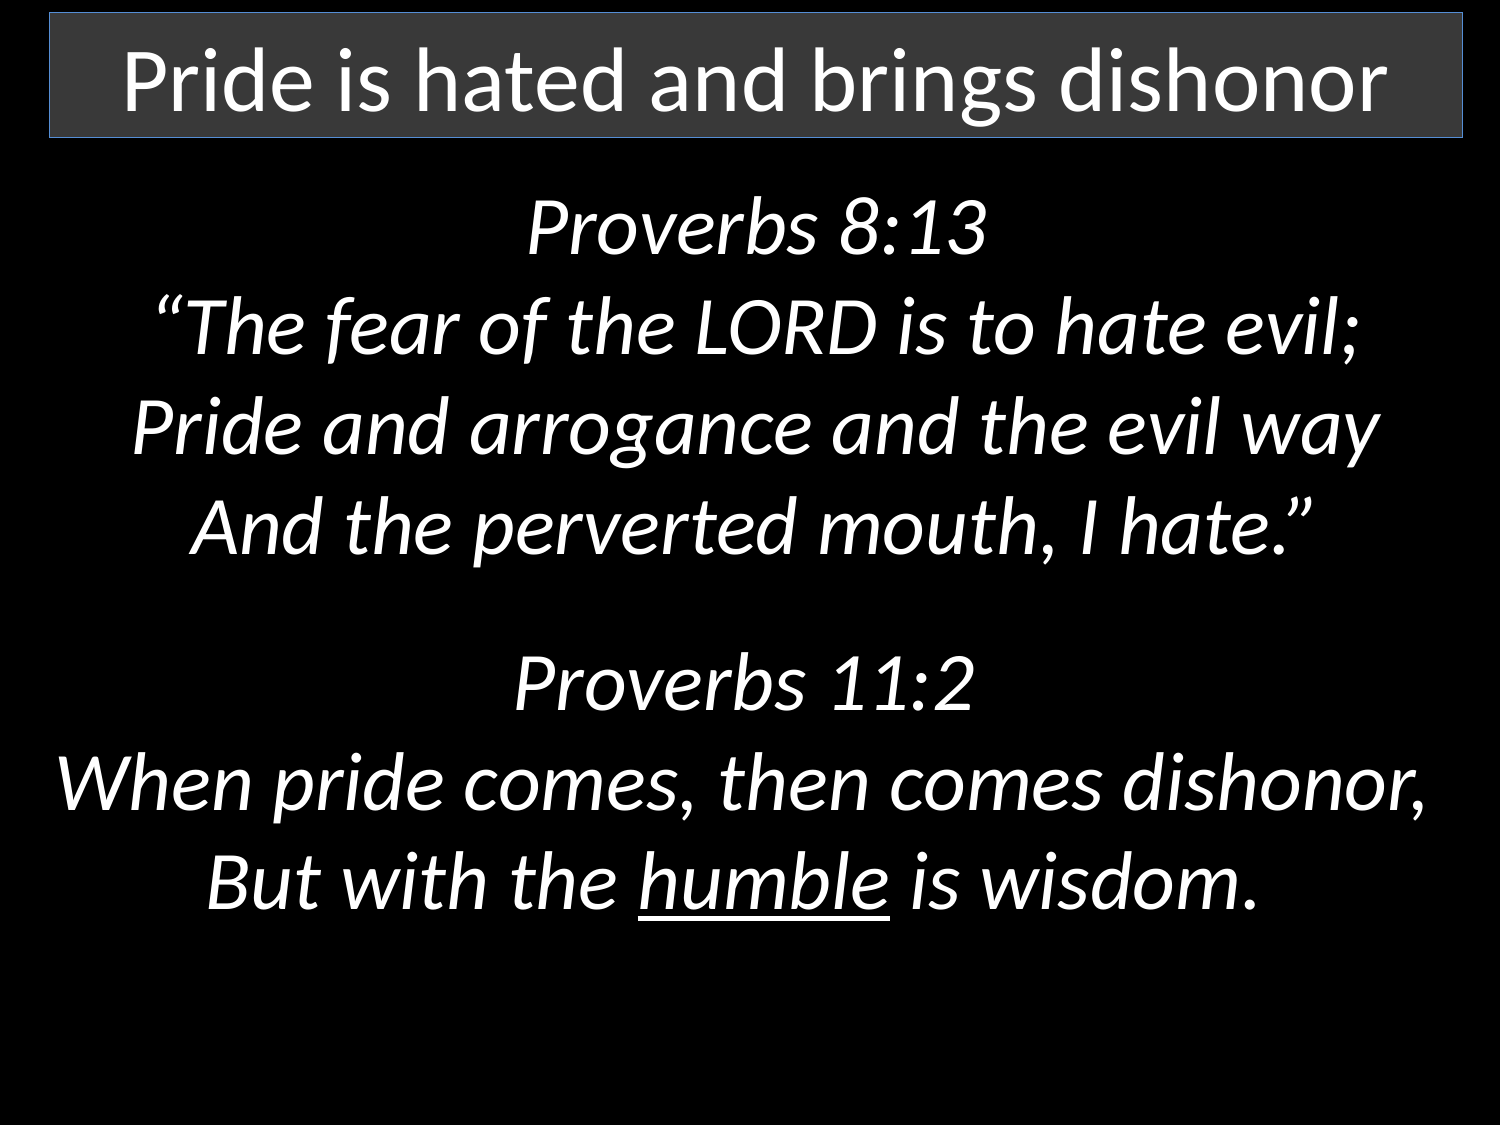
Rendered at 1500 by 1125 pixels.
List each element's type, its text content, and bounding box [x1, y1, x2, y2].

text_box Proverbs 8:13 “The fear of the LORD is to hate evil; Pride and arrogance and the evil way And the perverted mouth, I hate.” [49, 163, 1463, 579]
text_box Proverbs 11:2 When pride comes, then comes dishonor, But with the humble is wisdom. [37, 619, 1450, 935]
text_box Pride is hated and brings dishonor [49, 12, 1463, 138]
